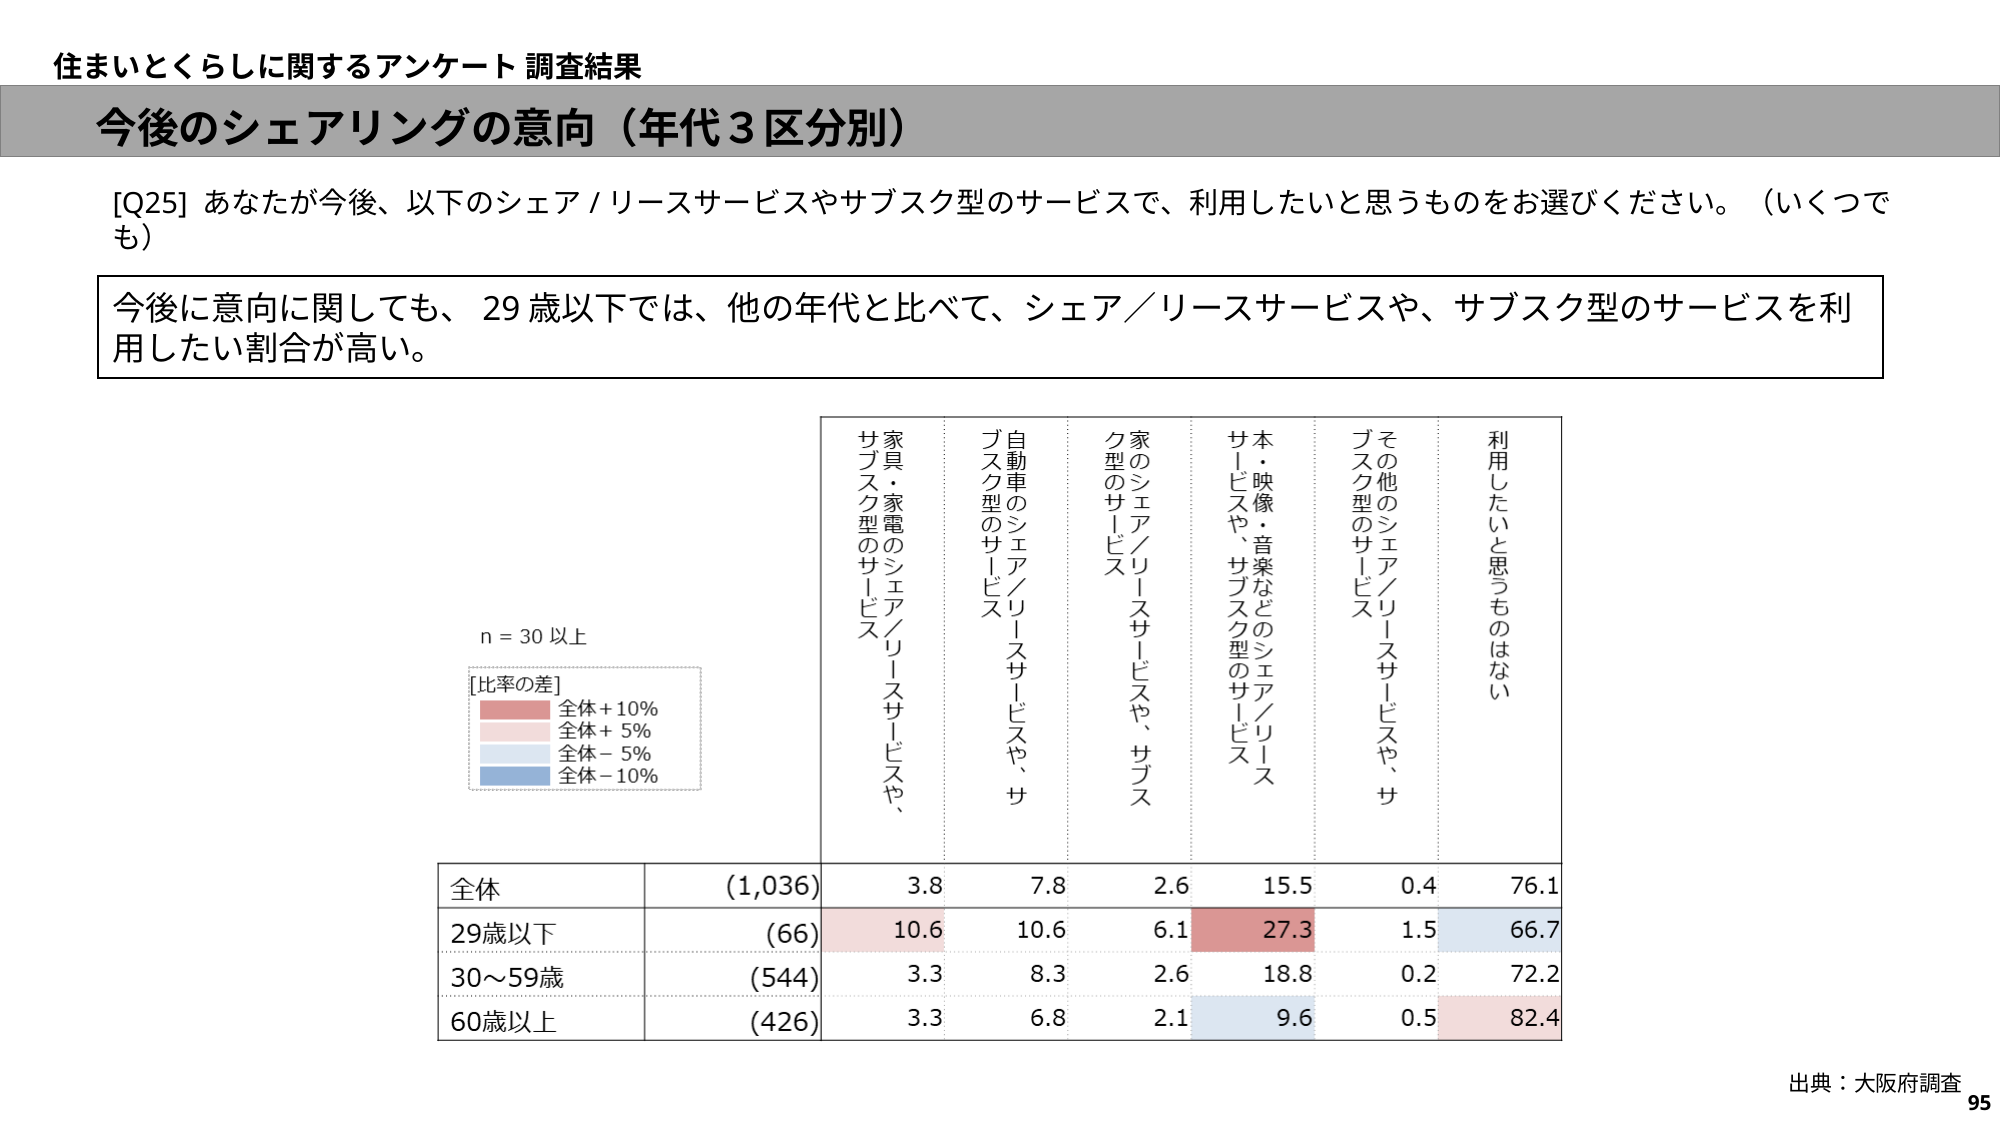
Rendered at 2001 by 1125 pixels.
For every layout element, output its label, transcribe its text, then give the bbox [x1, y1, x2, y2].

slide_number 95 [1935, 1082, 1992, 1125]
text_box [Q25] あなたが今後、以下のシェア/リースサービスやサブスク型のサービスで、利用したいと思うものをお選びください。（いくつでも） [97, 177, 1964, 262]
text_box 今後に意向に関しても、29歳以下では、他の年代と比べて、シェア／リースサービスや、サブスク型のサービスを利用したい割合が高い。 [97, 275, 1884, 379]
text_box 出典：大阪府調査 [193, 1057, 1978, 1096]
picture [437, 416, 1563, 1049]
text_box [0, 85, 2000, 157]
text_box 今後のシェアリングの意向（年代３区分別） [52, 94, 1533, 149]
text_box 住まいとくらしに関するアンケート 調査結果 [53, 47, 1138, 83]
